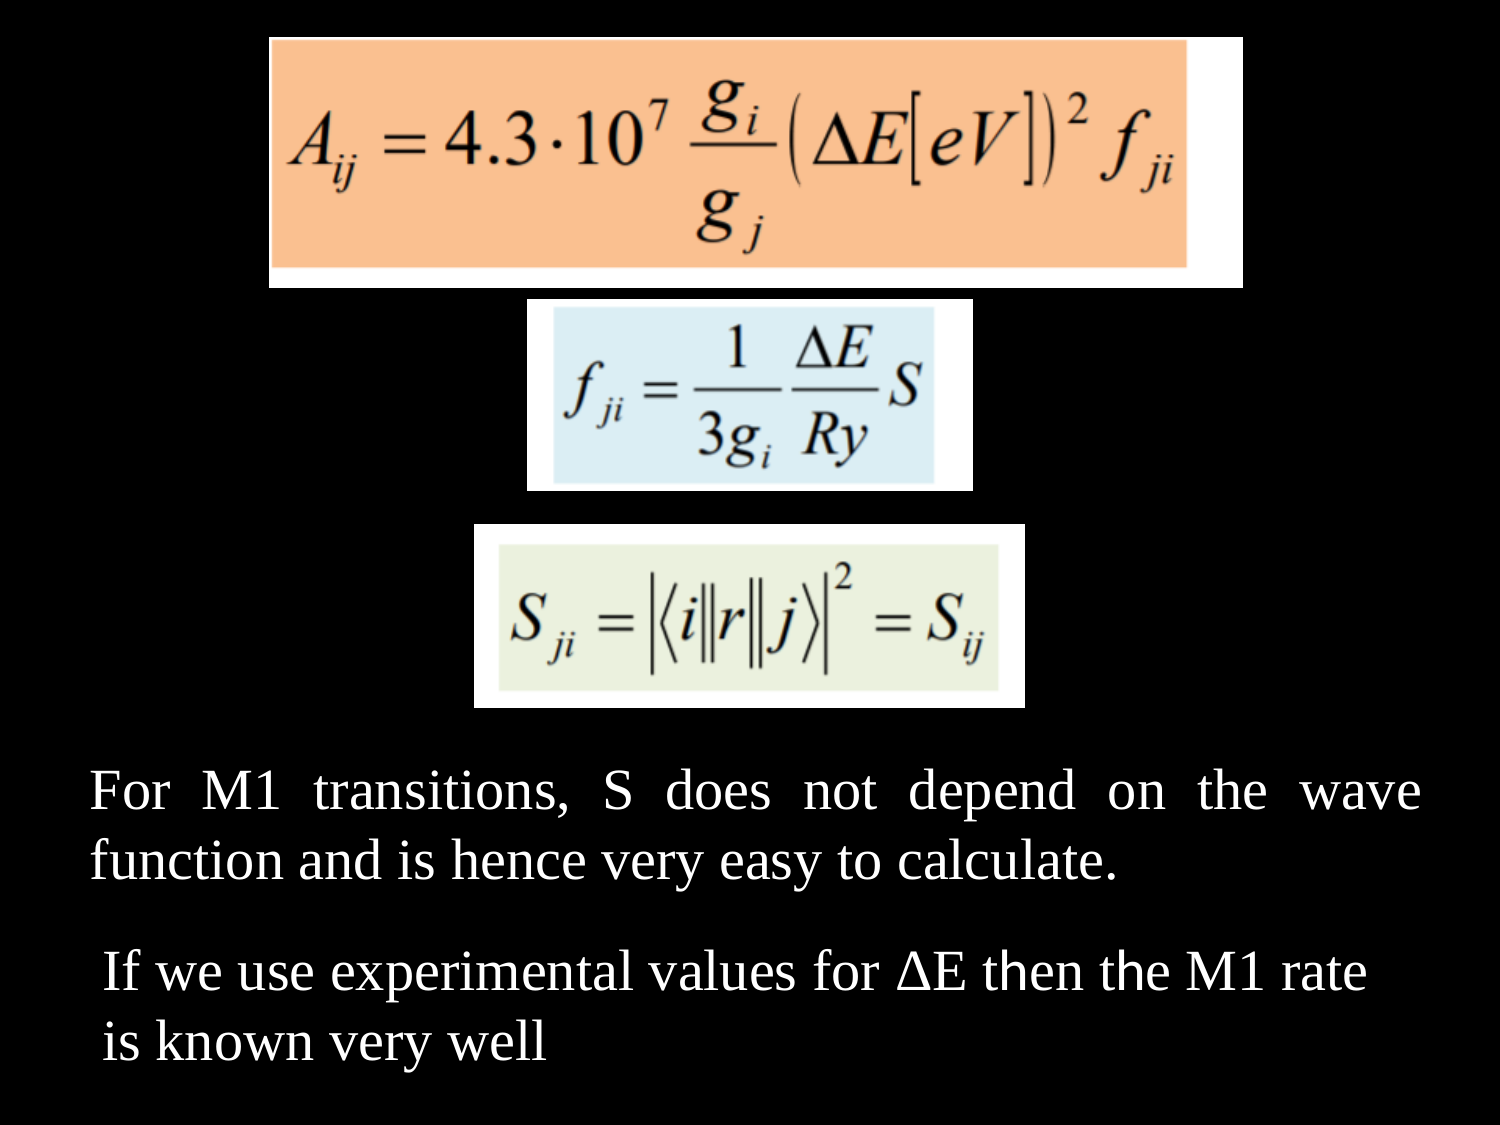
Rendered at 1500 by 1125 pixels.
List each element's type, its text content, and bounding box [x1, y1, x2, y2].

picture [269, 37, 1244, 288]
text_box If we use experimental values for ΔE then the M1 rate is known very well [87, 924, 1400, 1080]
text_box For M1 transitions, S does not depend on the wave function and is hence very easy to calculate. [74, 743, 1438, 899]
picture [474, 524, 1026, 708]
picture [527, 299, 973, 491]
